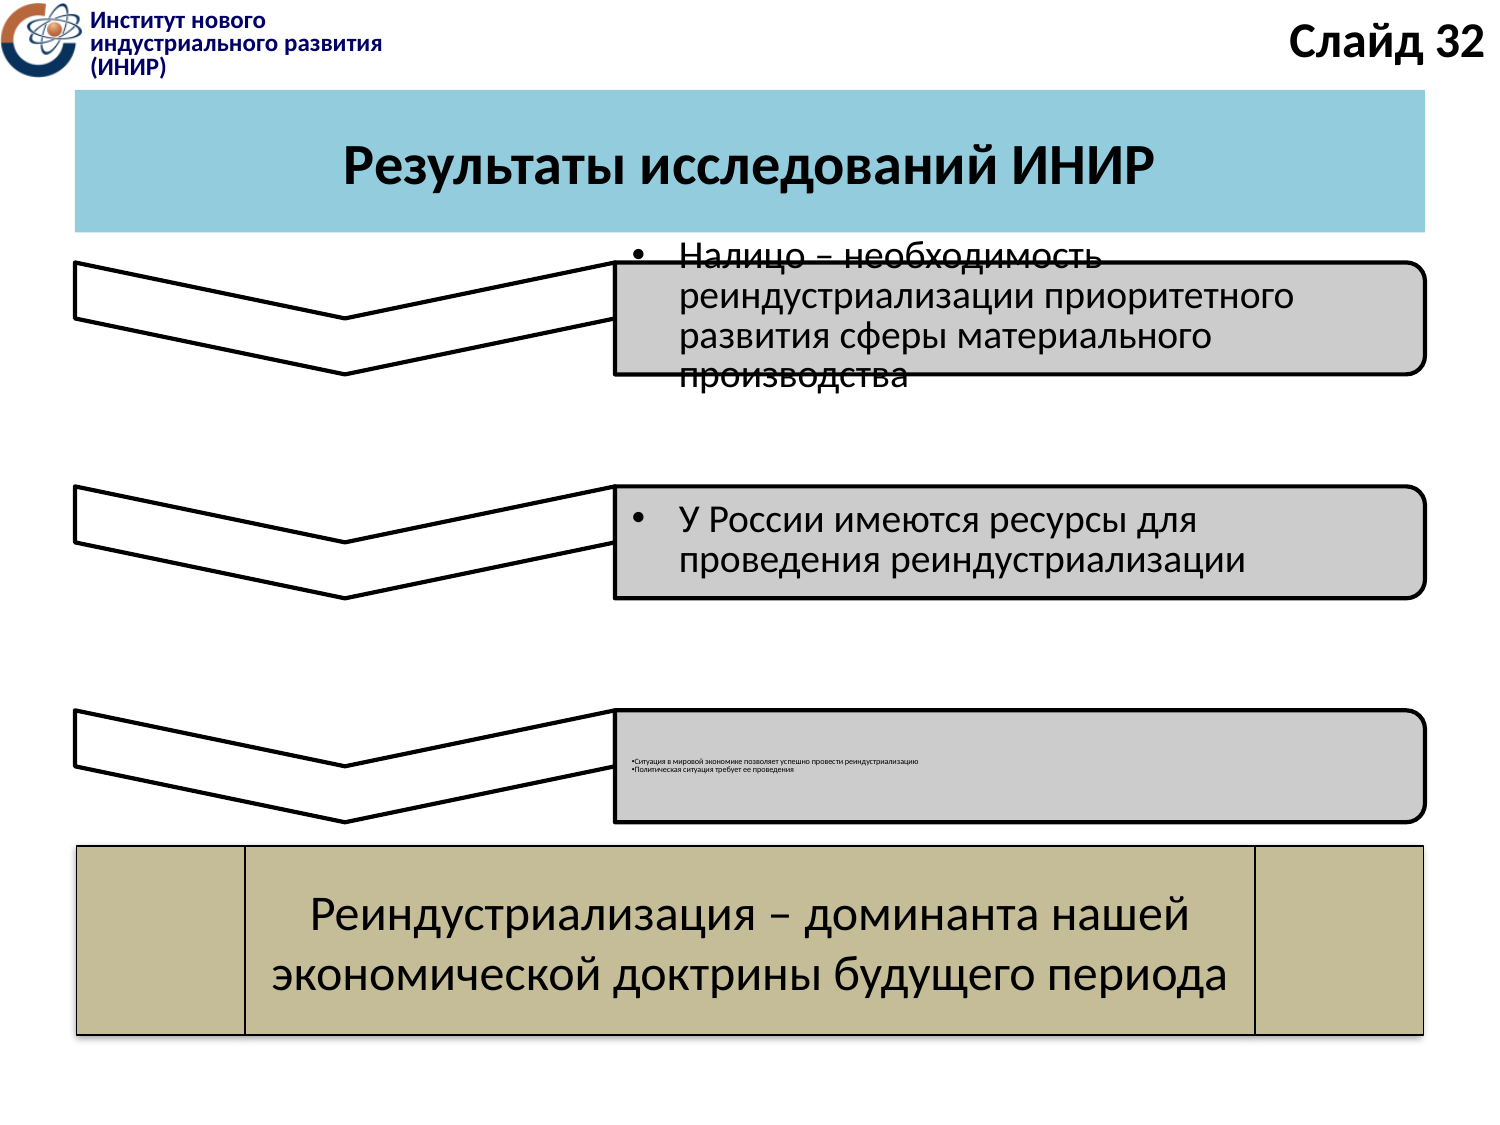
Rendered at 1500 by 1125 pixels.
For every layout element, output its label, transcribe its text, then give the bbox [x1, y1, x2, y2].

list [74, 262, 1426, 823]
picture [0, 2, 83, 79]
text_box Результаты исследований ИНИР [74, 89, 1425, 233]
text_box Институт нового индустриального развития (ИНИР) [75, 1, 414, 88]
text_box Слайд 32 [1189, 0, 1500, 75]
text_box Реиндустриализация – доминанта нашей экономической доктрины будущего периода [76, 845, 1424, 1036]
